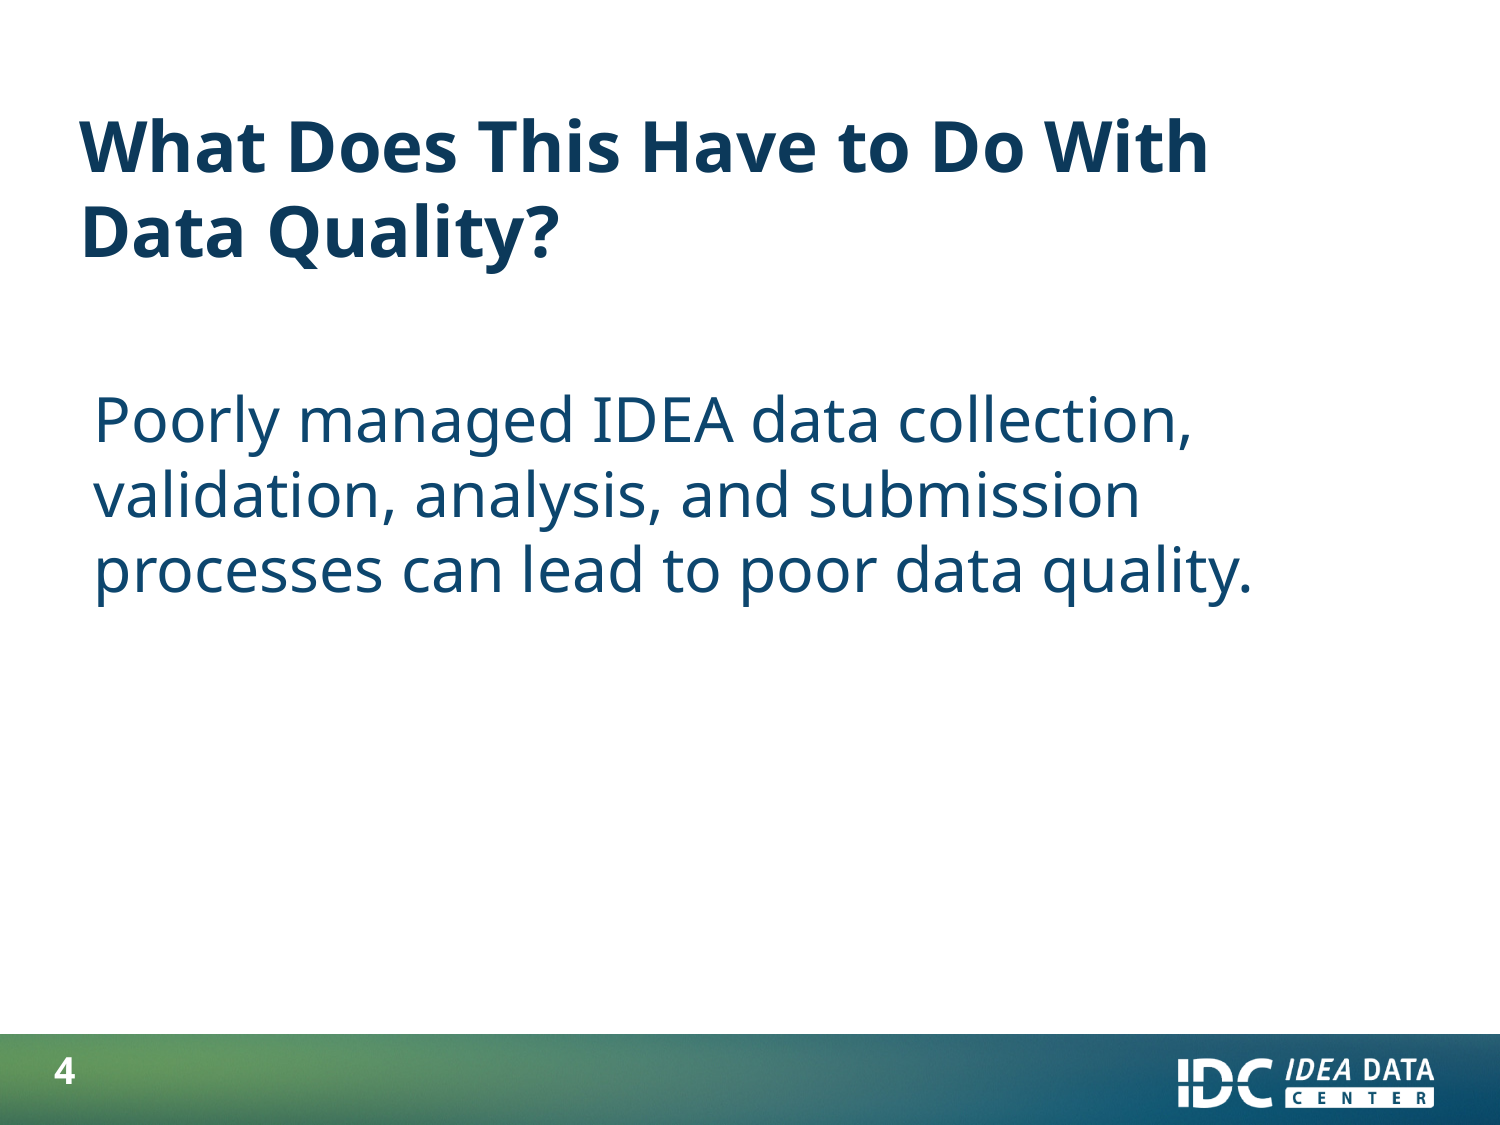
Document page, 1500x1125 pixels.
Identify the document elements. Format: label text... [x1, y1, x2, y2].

picture [0, 1034, 1500, 1125]
title What Does This Have to Do With Data Quality? [64, 29, 1415, 279]
list Poorly managed IDEA data collection, validation, analysis, and submission processes can lead to poor data quality. [78, 372, 1429, 825]
slide_number 3 [11, 1042, 91, 1103]
